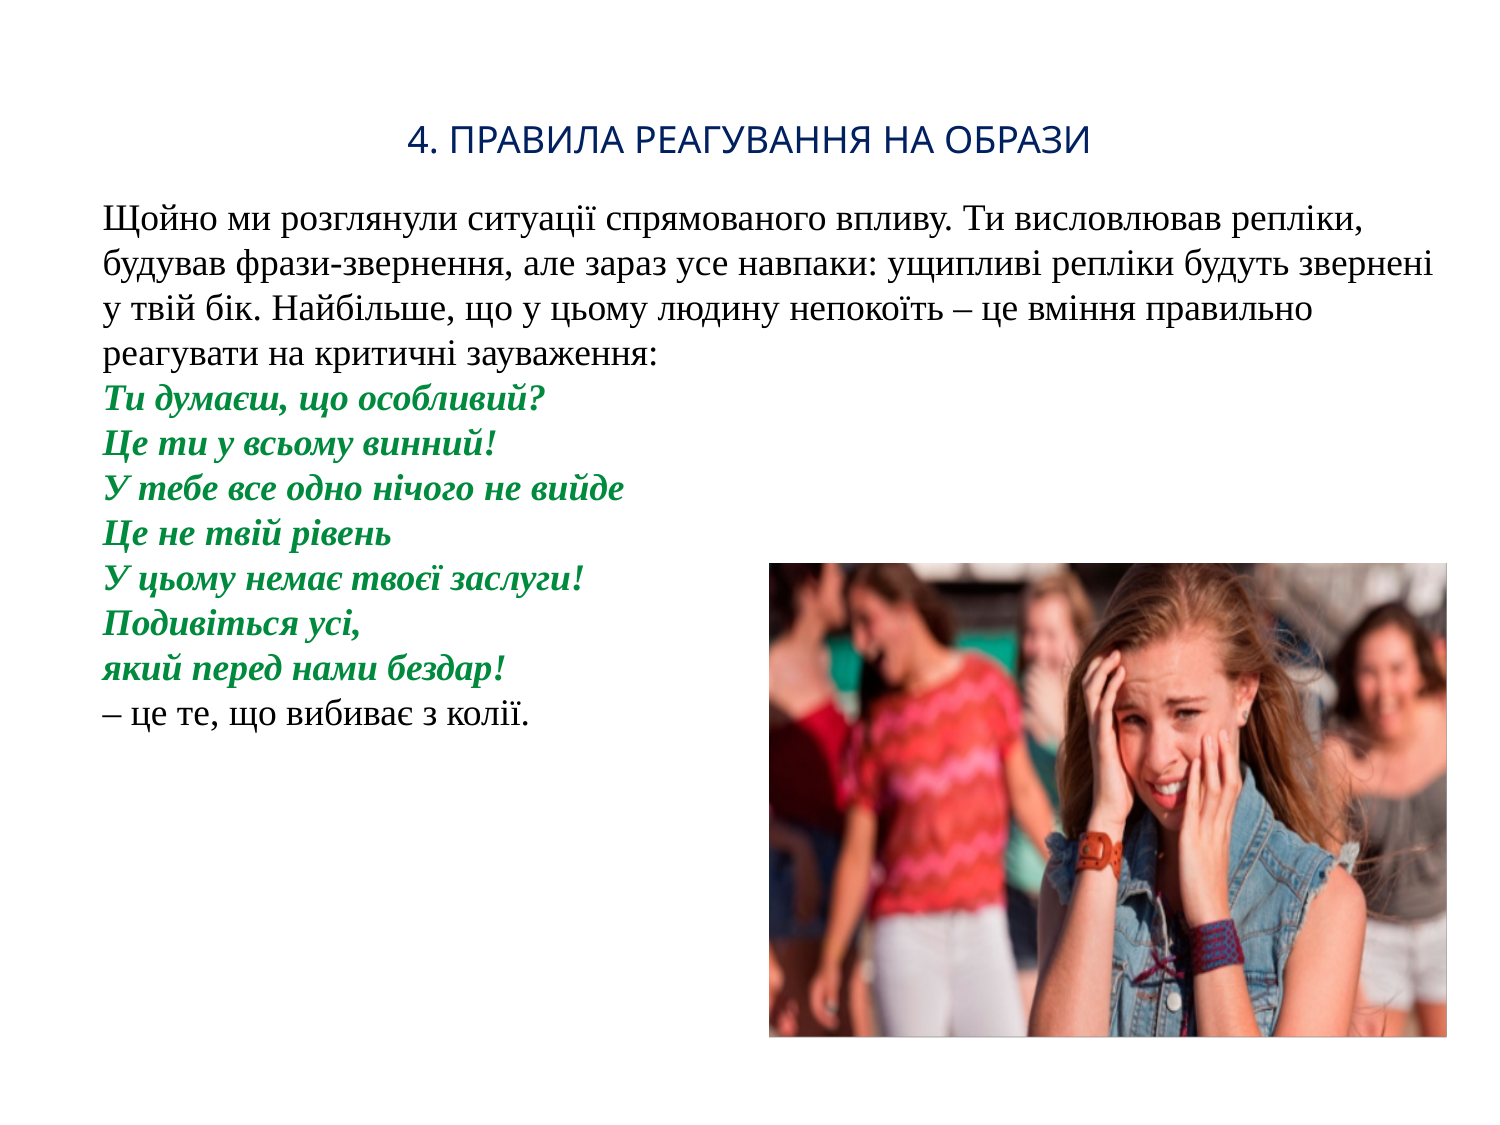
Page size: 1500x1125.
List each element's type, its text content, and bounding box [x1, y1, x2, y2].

picture [769, 563, 1448, 1039]
title 4. ПРАВИЛА РЕАГУВАННЯ НА ОБРАЗИ [75, 45, 1425, 233]
text_box Щойно ми розглянули ситуації спрямованого впливу. Ти висловлював репліки, будував фрази-звернення, але зараз усе навпаки: ущипливі репліки будуть звернені у твій бік. Найбільше, що у цьому людину непокоїть ‒ це вміння правильно реагувати на критичні зауваження: Ти думаєш, що особливий? Це ти у всьому винний! У тебе все одно нічого не вийде Це не твій рівень У цьому немає твоєї заслуги! Подивіться усі, який перед нами бездар! ‒ це те, що вибиває з колії. [87, 185, 1465, 741]
